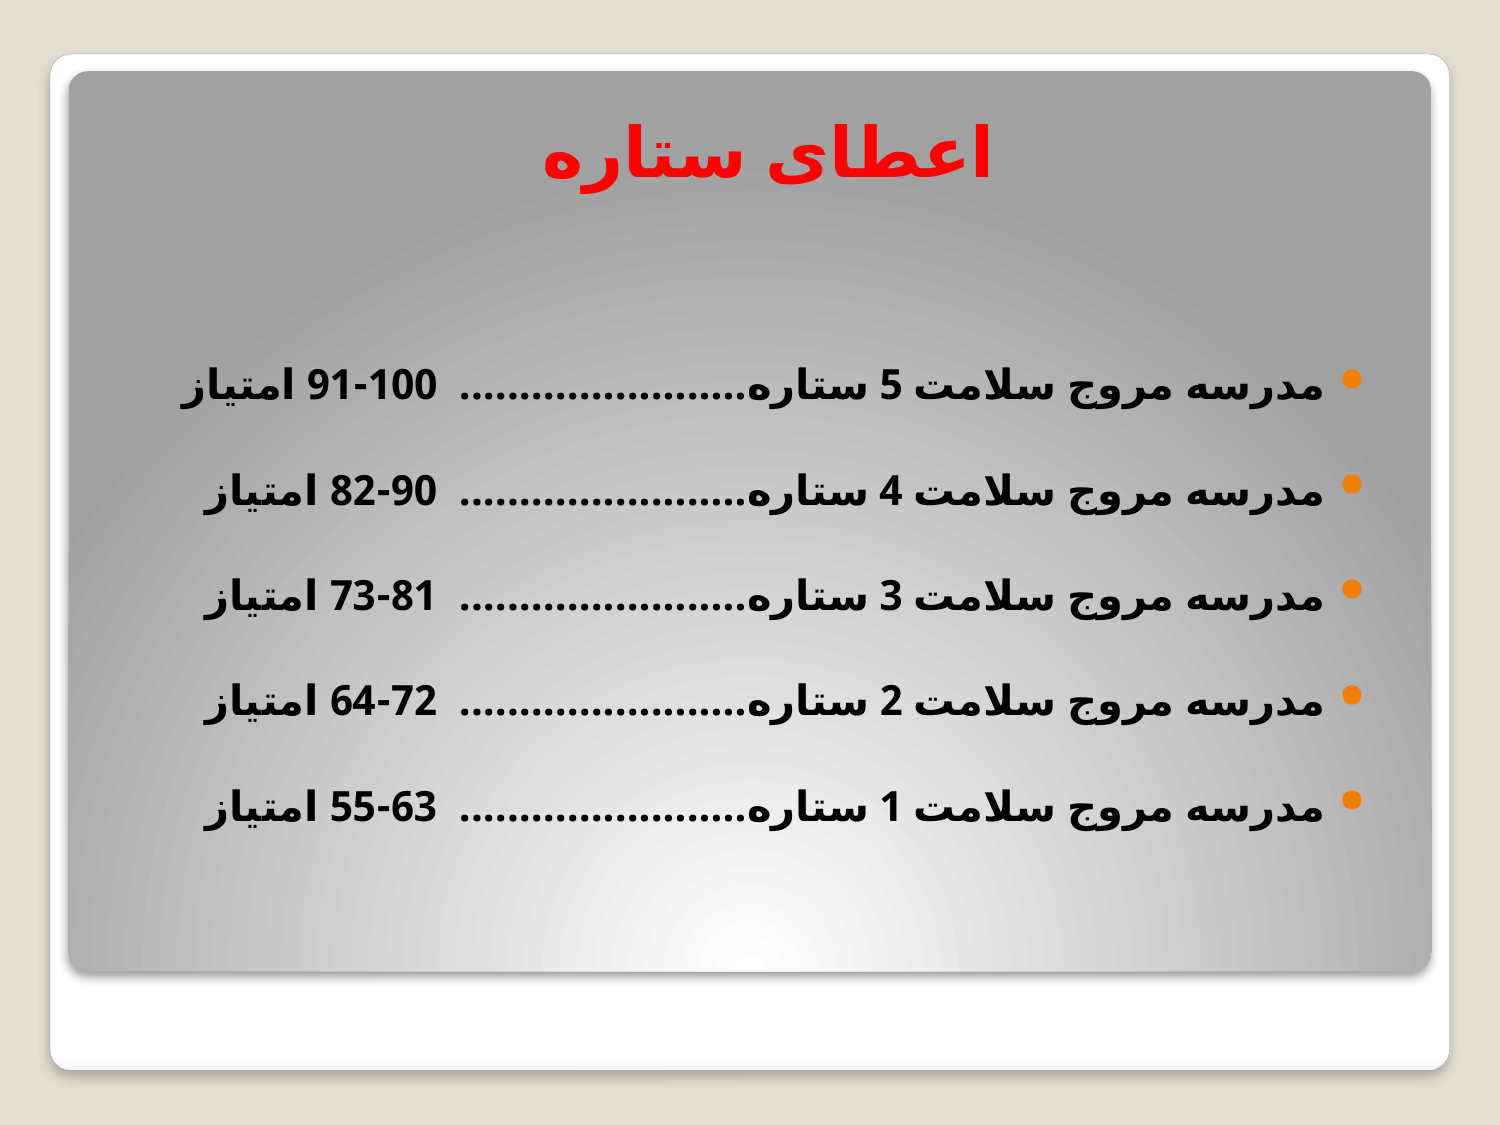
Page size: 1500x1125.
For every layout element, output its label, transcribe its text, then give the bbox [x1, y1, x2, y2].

title اعطای ستاره [150, 99, 1388, 200]
list مدرسه مروج سلامت 5 ستاره........................ 100-91 امتیاز مدرسه مروج سلامت 4 ستاره........................ 90-82 امتیاز مدرسه مروج سلامت 3 ستاره........................ 81-73 امتیاز مدرسه مروج سلامت 2 ستاره........................ 72-64 امتیاز مدرسه مروج سلامت 1 ستاره........................ 63-55 امتیاز [150, 292, 1388, 975]
